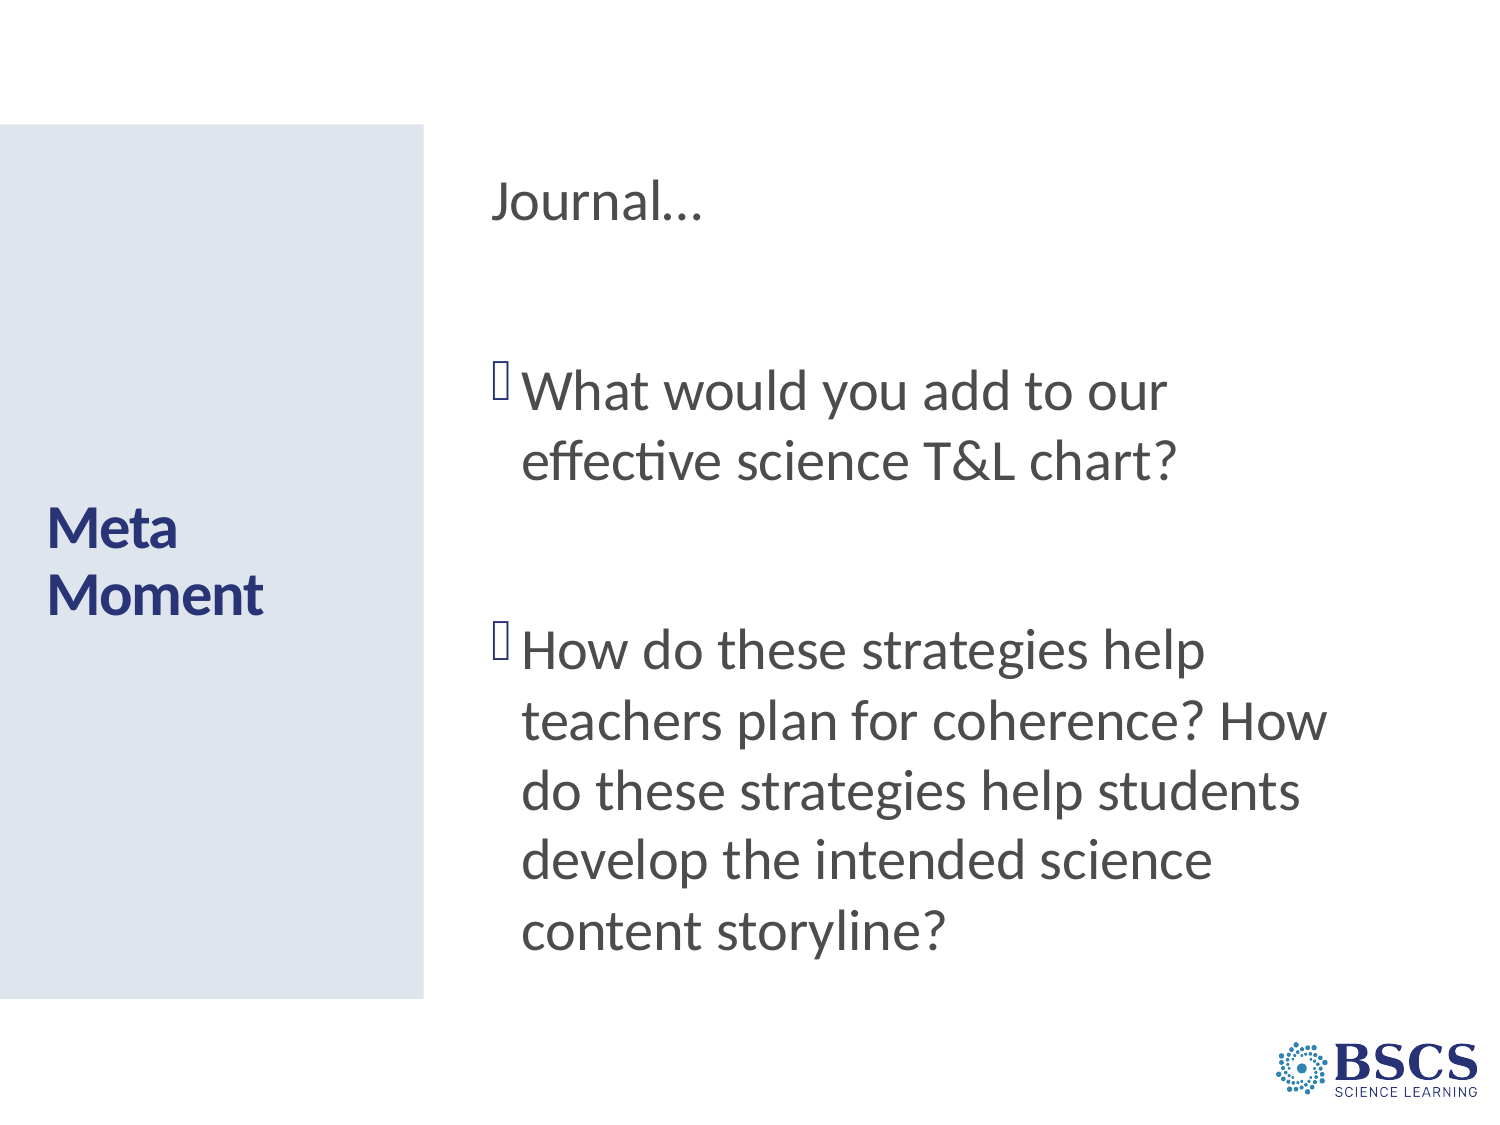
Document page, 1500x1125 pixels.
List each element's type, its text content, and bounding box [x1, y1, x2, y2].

list Journal… What would you add to our effective science T&L chart? How do these strategies help teachers plan for coherence? How do these strategies help students develop the intended science content storyline? [476, 141, 1376, 982]
picture [1275, 1041, 1478, 1098]
title Meta Moment [31, 184, 394, 940]
